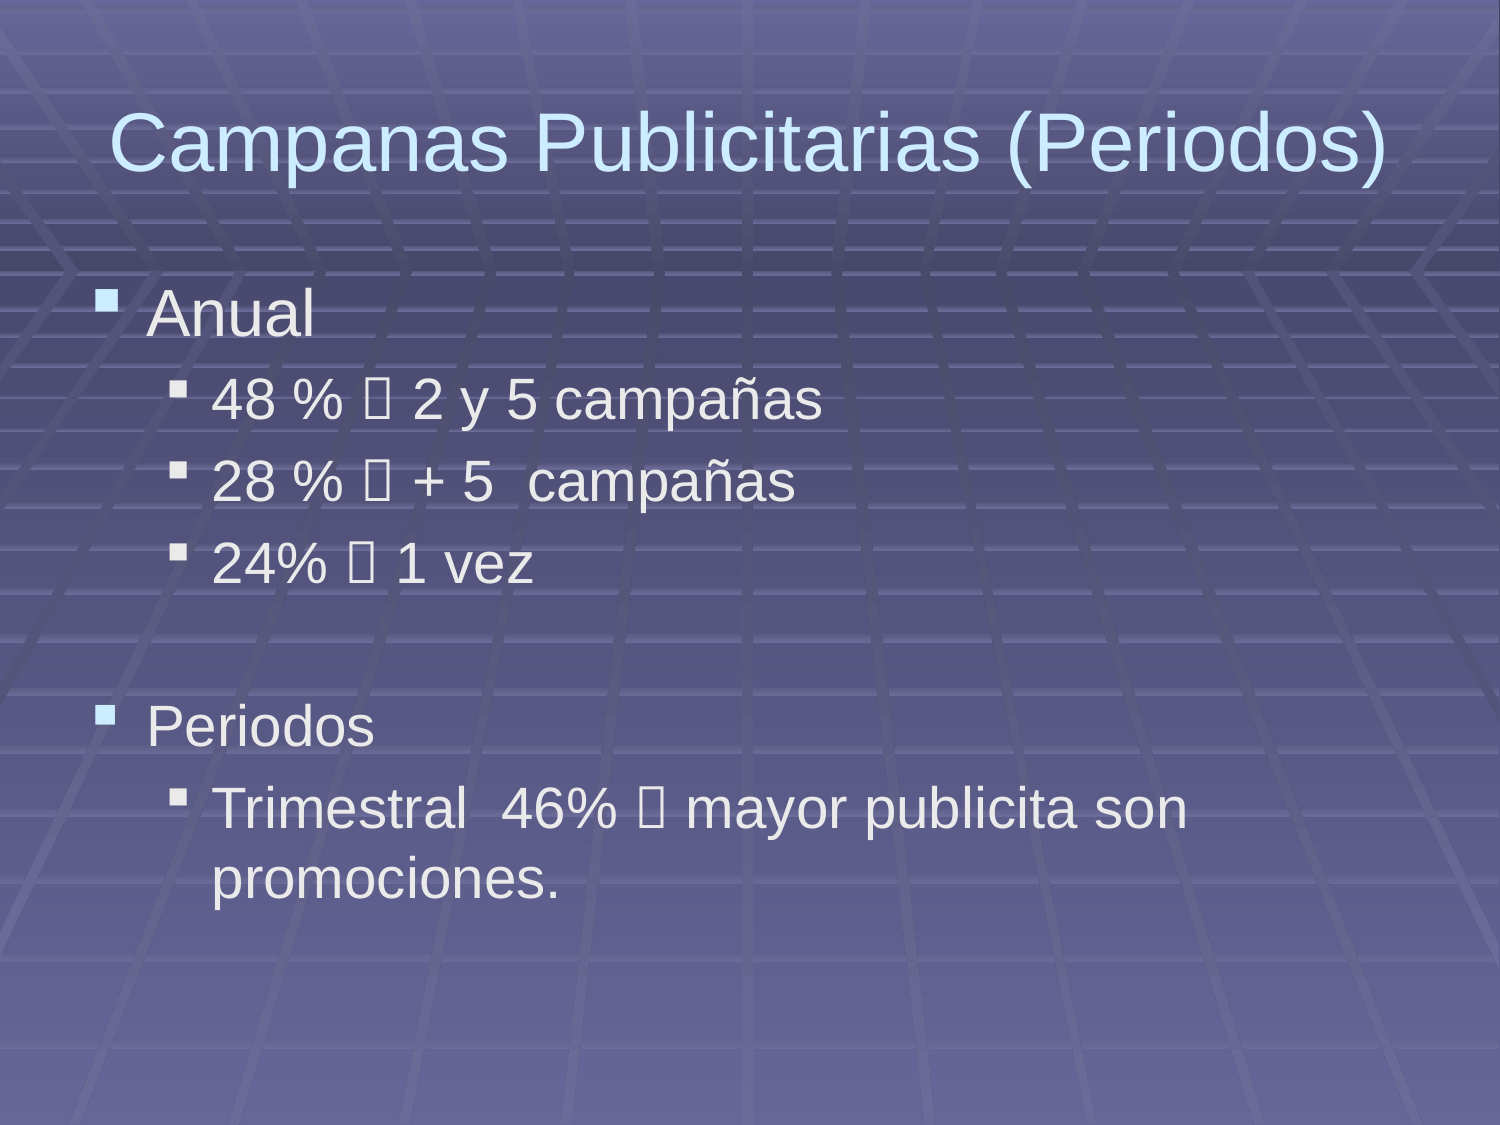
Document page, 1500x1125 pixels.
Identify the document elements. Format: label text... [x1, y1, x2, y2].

title Campanas Publicitarias (Periodos) [74, 44, 1425, 233]
list Anual 48 %  2 y 5 campañas 28 %  + 5 campañas 24%  1 vez Periodos Trimestral 46%  mayor publicita son promociones. [74, 261, 1425, 1001]
